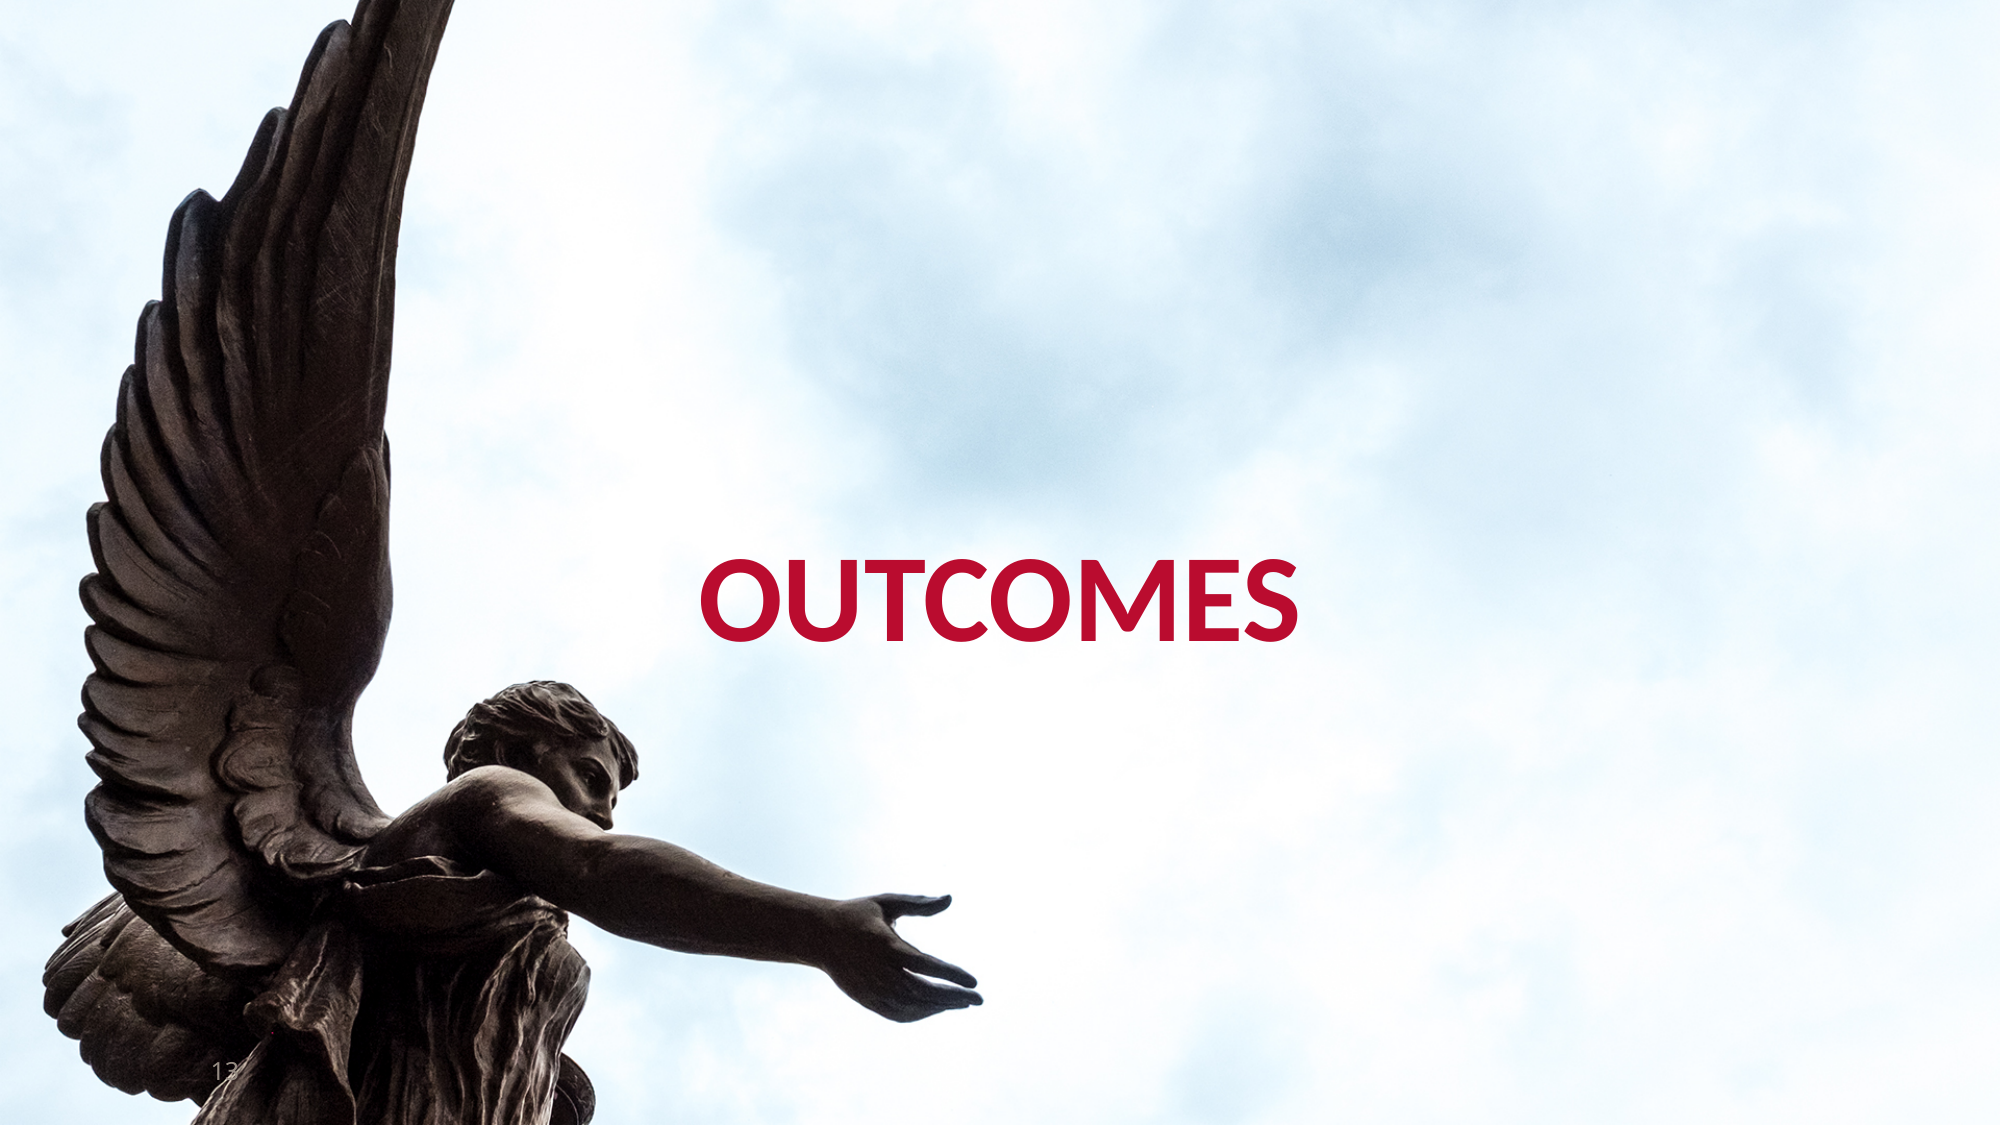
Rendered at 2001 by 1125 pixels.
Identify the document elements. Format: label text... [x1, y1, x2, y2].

slide_number 13 [0, 1042, 450, 1103]
picture [0, 0, 2000, 1125]
title OUTCOMES [249, 284, 1750, 676]
